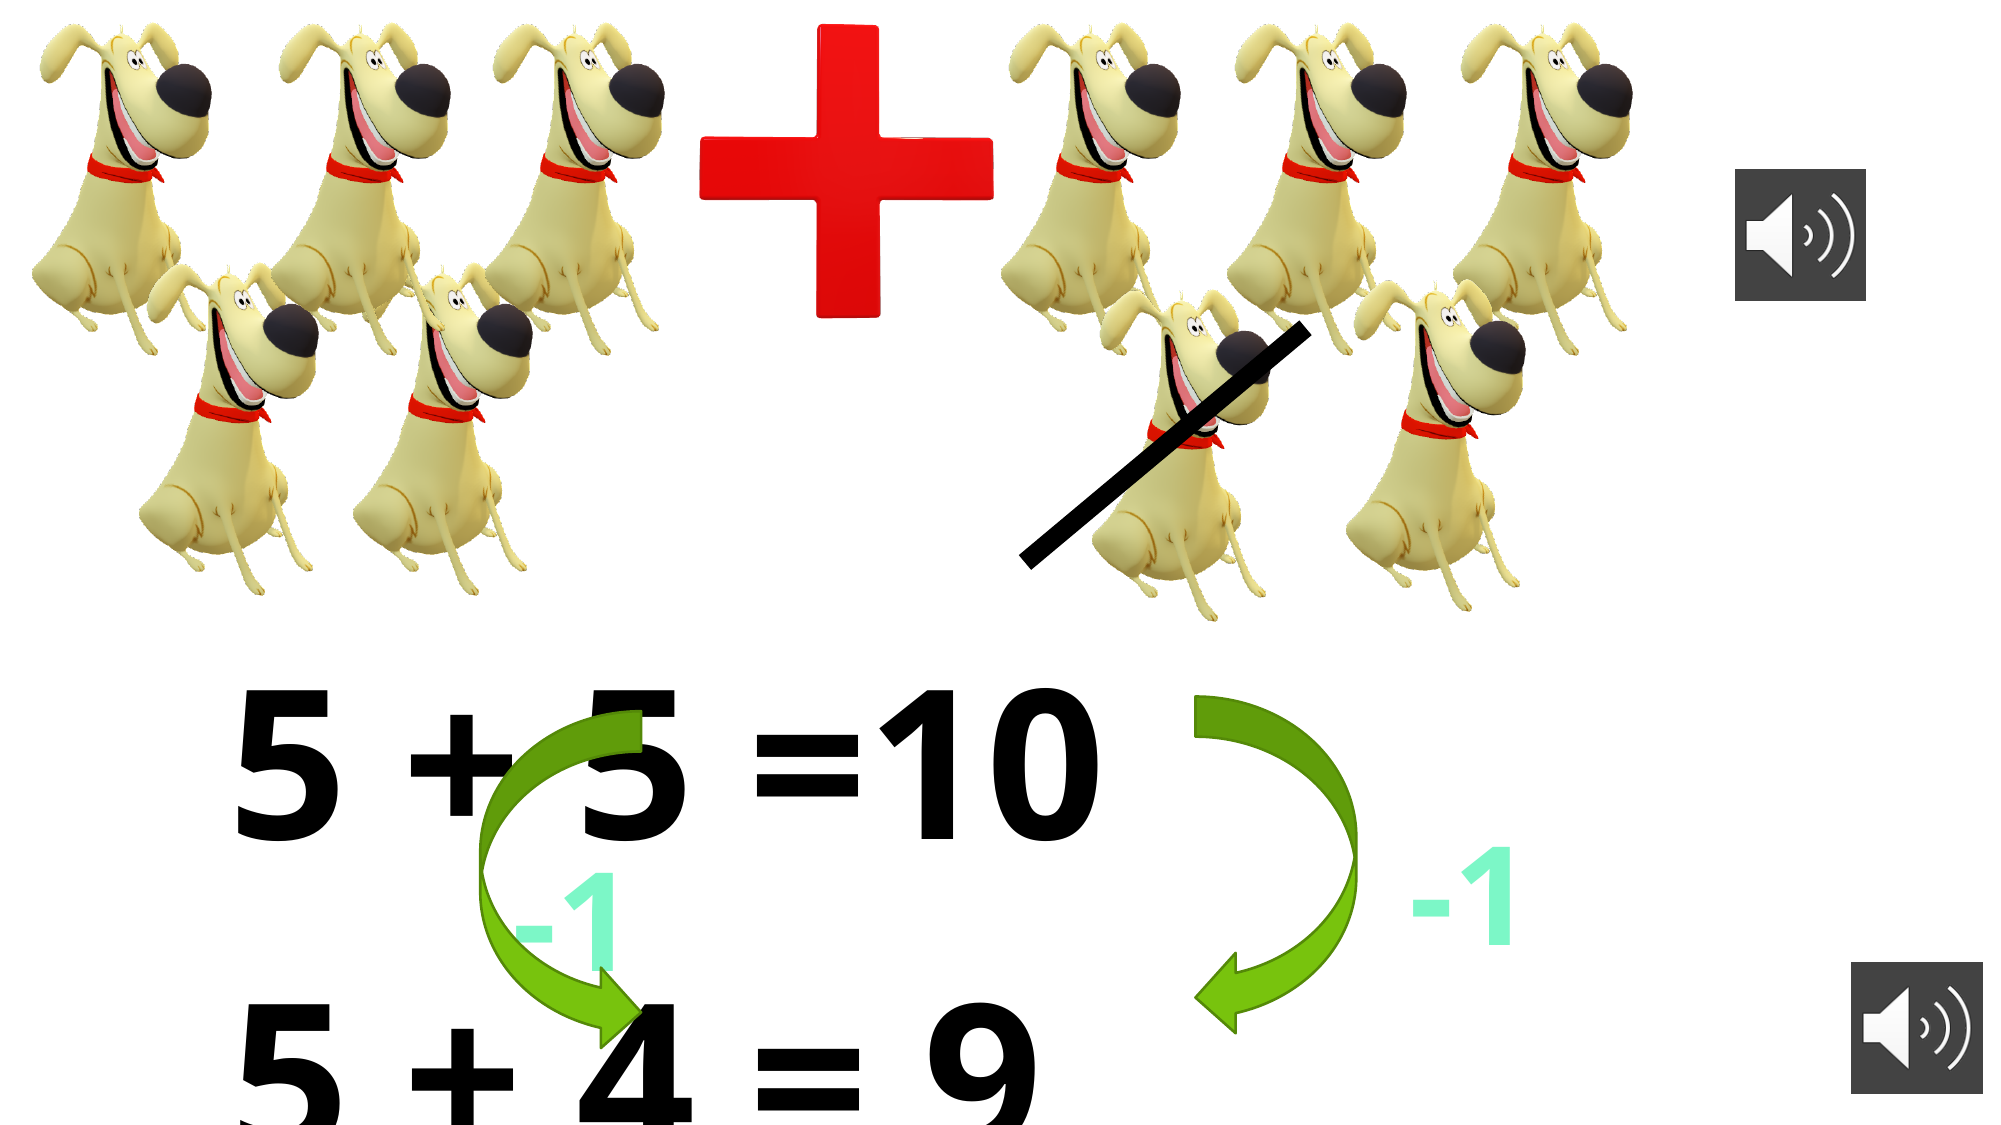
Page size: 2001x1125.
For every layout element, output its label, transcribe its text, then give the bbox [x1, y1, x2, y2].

picture [1849, 960, 1984, 1095]
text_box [1024, 327, 1306, 563]
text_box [479, 696, 1660, 1053]
text_box 5 + 4 = 9 [215, 937, 1248, 1125]
picture [1733, 168, 1868, 303]
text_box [0, 0, 1636, 626]
text_box 5 + 5 =10 [214, 626, 1248, 889]
